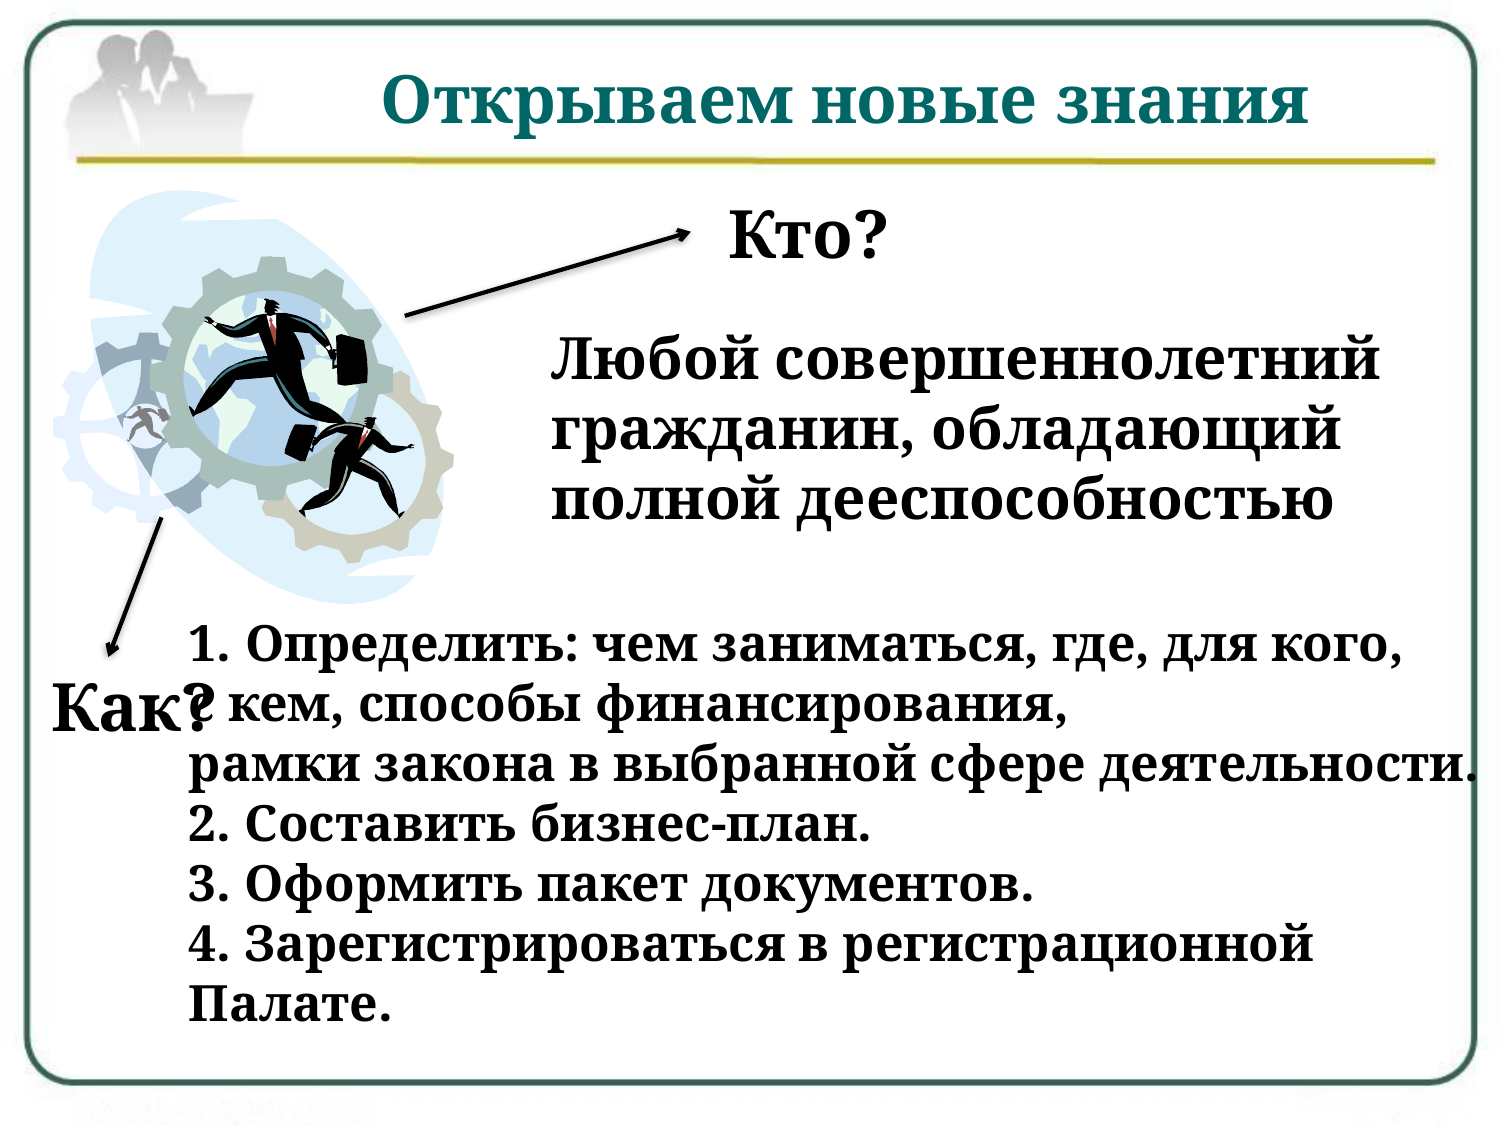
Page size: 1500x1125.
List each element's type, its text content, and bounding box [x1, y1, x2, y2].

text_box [107, 517, 162, 658]
picture [0, 0, 1500, 1125]
text_box Любой совершеннолетний гражданин, обладающий полной дееспособностью [536, 313, 1412, 539]
title Открываем новые знания [265, 44, 1426, 150]
text_box Определить: чем заниматься, где, для кого, с кем, способы финансирования, рамки закона в выбранной сфере деятельности. 2. Составить бизнес-план. 3. Оформить пакет документов. 4. Зарегистрироваться в регистрационной Палате. [174, 603, 1494, 1039]
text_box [404, 231, 692, 316]
text_box Как? [36, 656, 174, 752]
text_box Кто? [713, 184, 905, 280]
